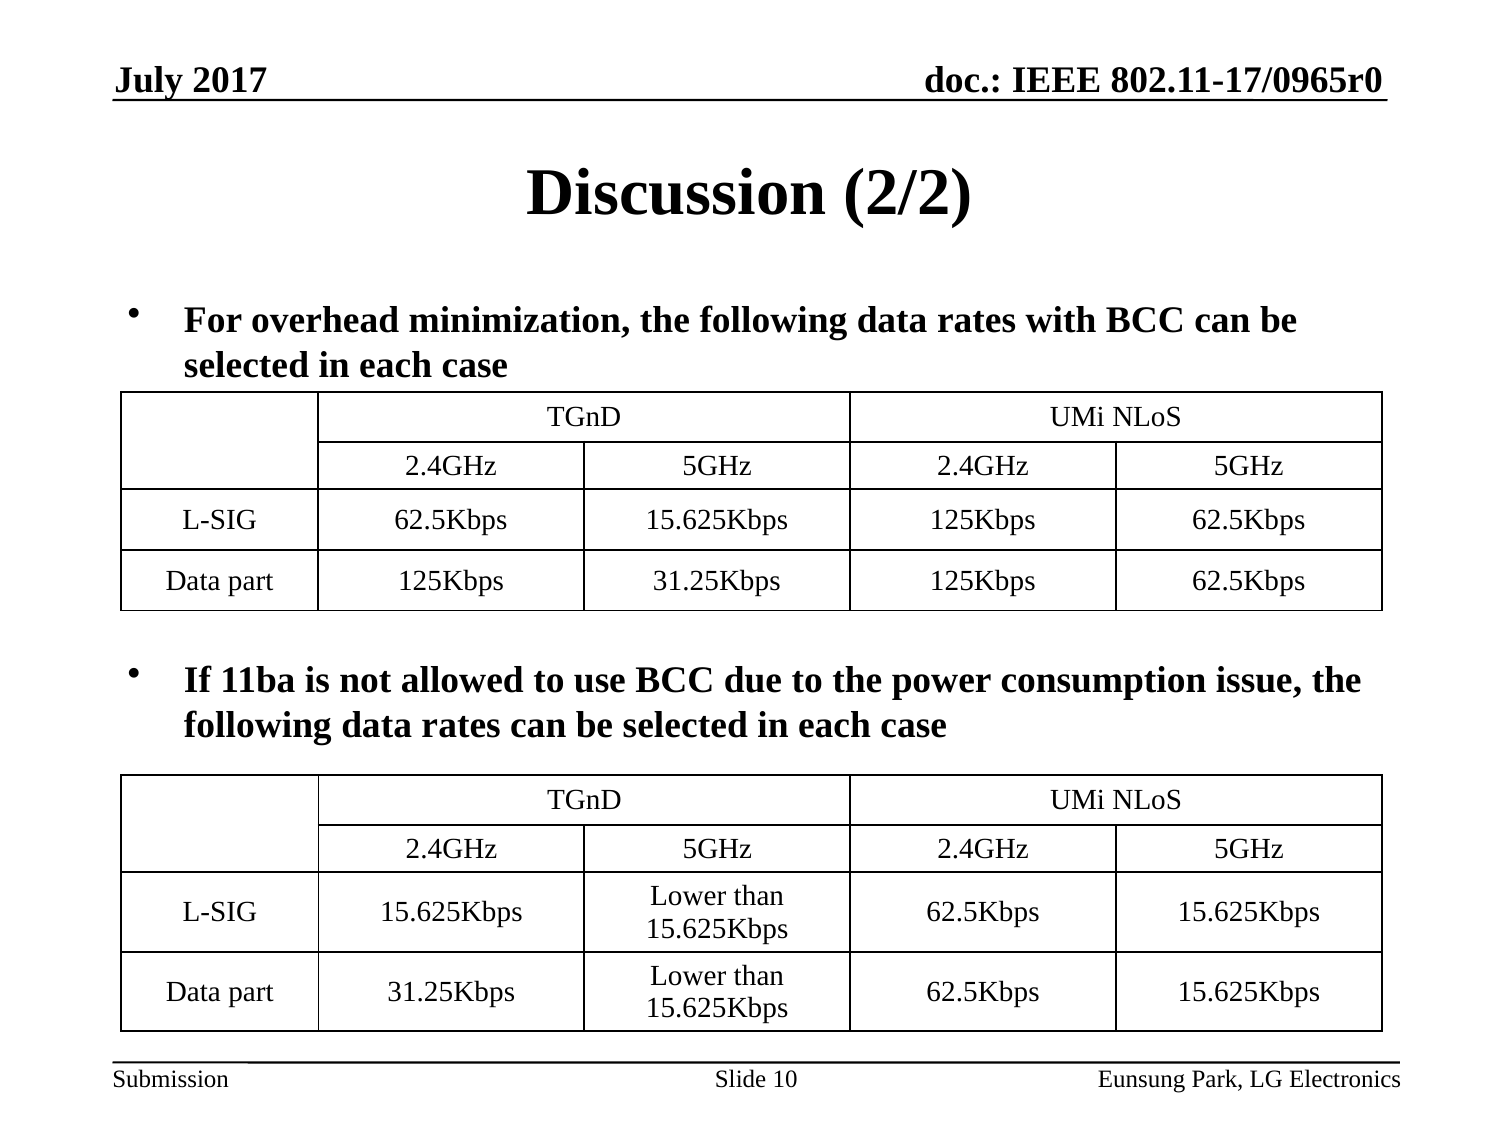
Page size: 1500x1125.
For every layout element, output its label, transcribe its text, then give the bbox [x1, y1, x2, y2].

table_cell 62.5Kbps [1117, 551, 1381, 610]
table_cell Data part [122, 551, 317, 610]
table_header UMi NLoS [851, 393, 1381, 441]
table_cell 62.5Kbps [851, 873, 1115, 951]
table_cell 2.4GHz [319, 443, 583, 488]
table_cell 5GHz [585, 826, 849, 871]
table_header UMi NLoS [851, 776, 1381, 824]
table_header TGnD [319, 776, 849, 824]
table_cell 5GHz [1117, 443, 1381, 488]
table_cell 2.4GHz [319, 826, 583, 871]
slide_number Slide 10 [712, 1061, 800, 1093]
table_cell L-SIG [122, 873, 318, 951]
table_cell 31.25Kbps [585, 551, 849, 610]
table_cell Lower than 15.625Kbps [585, 953, 849, 1030]
table_header [122, 393, 317, 488]
table_cell 125Kbps [319, 551, 583, 610]
table_cell 5GHz [585, 443, 849, 488]
table_header [122, 776, 318, 871]
table_cell 15.625Kbps [1117, 873, 1381, 951]
table_cell 2.4GHz [851, 443, 1115, 488]
table_cell 15.625Kbps [319, 873, 583, 951]
table_cell 62.5Kbps [851, 953, 1115, 1030]
table_cell 125Kbps [851, 551, 1115, 610]
table_cell 31.25Kbps [319, 953, 583, 1030]
table_cell 2.4GHz [851, 826, 1115, 871]
table_cell Data part [122, 953, 318, 1030]
table_cell 62.5Kbps [1117, 490, 1381, 549]
table_cell 5GHz [1117, 826, 1381, 871]
table_cell 15.625Kbps [1117, 953, 1381, 1030]
table_cell 62.5Kbps [319, 490, 583, 549]
table_cell 15.625Kbps [585, 490, 849, 549]
table_cell Lower than 15.625Kbps [585, 873, 849, 951]
title Discussion (2/2) [112, 112, 1388, 263]
table_header TGnD [319, 393, 849, 441]
table_cell 125Kbps [851, 490, 1115, 549]
list For overhead minimization, the following data rates with BCC can be selected in each case If 11ba is not allowed to use BCC due to the power consumption issue, the following data rates can be selected in each case [112, 287, 1388, 1000]
table_cell L-SIG [122, 490, 317, 549]
footer Eunsung Park, LG Electronics [1038, 1061, 1402, 1093]
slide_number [114, 54, 270, 101]
